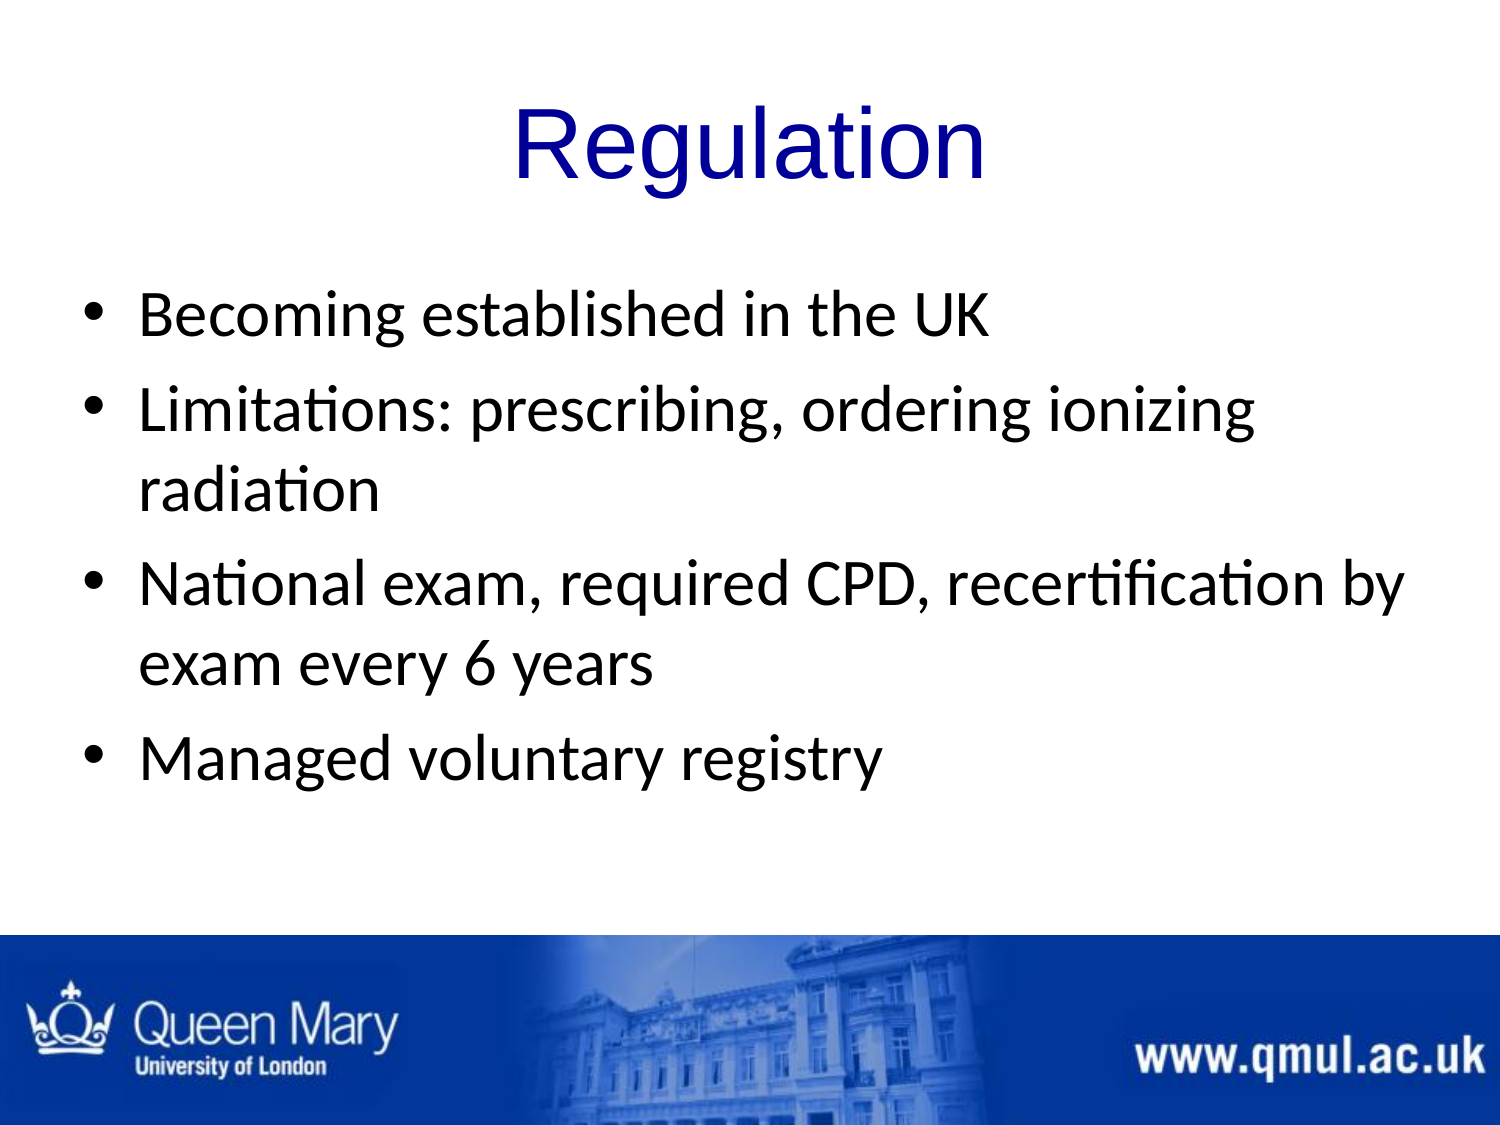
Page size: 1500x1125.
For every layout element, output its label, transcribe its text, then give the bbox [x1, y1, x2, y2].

title Regulation [74, 44, 1426, 234]
picture [0, 935, 1500, 1125]
list Becoming established in the UK Limitations: prescribing, ordering ionizing radiation National exam, required CPD, recertification by exam every 6 years Managed voluntary registry [74, 261, 1426, 933]
